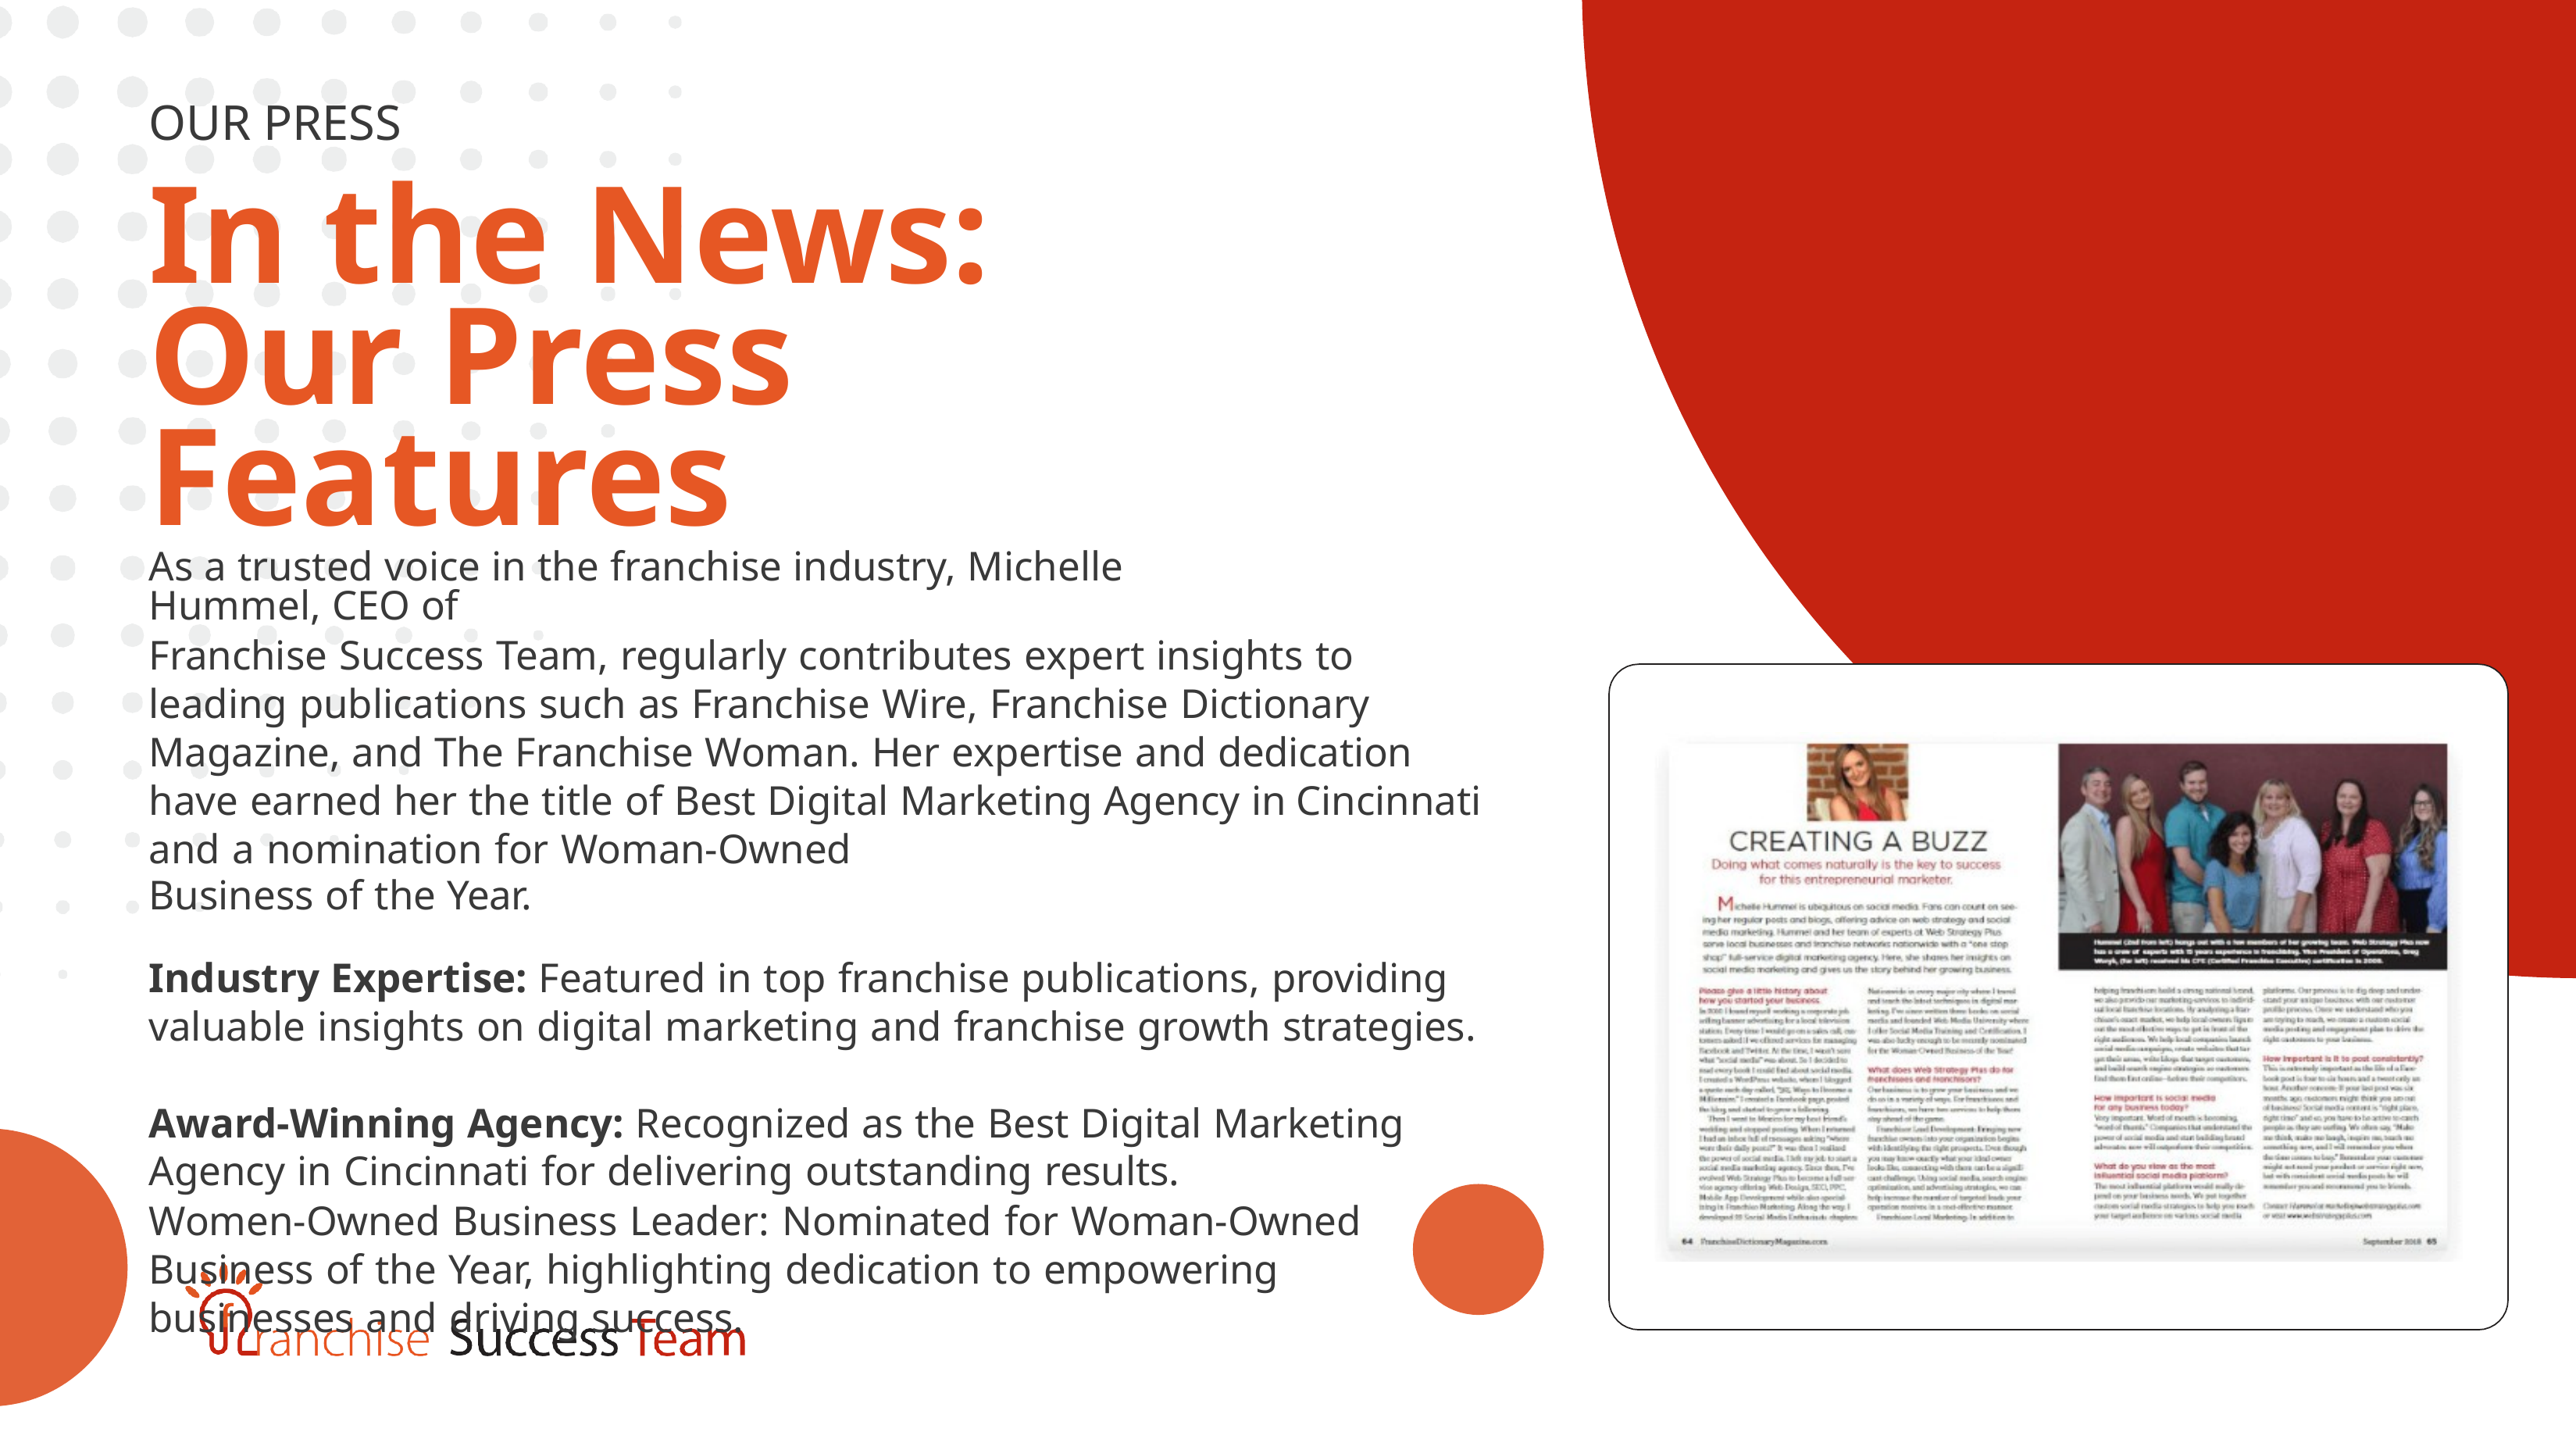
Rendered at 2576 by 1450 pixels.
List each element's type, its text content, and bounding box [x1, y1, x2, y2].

text_box [723, 1341, 729, 1355]
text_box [628, 1319, 701, 1356]
text_box In the News: Our Press Features As a trusted voice in the franchise industry, Michelle Hummel, CEO of Franchise Success Team, regularly contributes expert insights to leading publications such as Franchise Wire, Franchise Dictionary Magazine, and The Franchise Woman. Her expertise and dedication have earned her the title of Best Digital Marketing Agency in Cincinnati and a nomination for Woman-Owned Business of the Year. Industry Expertise: Featured in top franchise publications, providing valuable insights on digital marketing and franchise growth strategies. Award-Winning Agency: Recognized as the Best Digital Marketing Agency in Cincinnati for delivering outstanding results. Women-Owned Business Leader: Nominated for Woman-Owned Business of the Year, highlighting dedication to empowering businesses and driving success. [147, 146, 1569, 1341]
text_box [708, 1341, 713, 1355]
picture [185, 1262, 429, 1356]
picture [0, 5, 683, 979]
text_box [740, 1341, 745, 1355]
picture [477, 1329, 501, 1356]
text_box [450, 1341, 473, 1356]
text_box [505, 1328, 619, 1356]
text_box [0, 1129, 128, 1406]
text_box [1582, 0, 2576, 979]
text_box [1607, 662, 2510, 1331]
